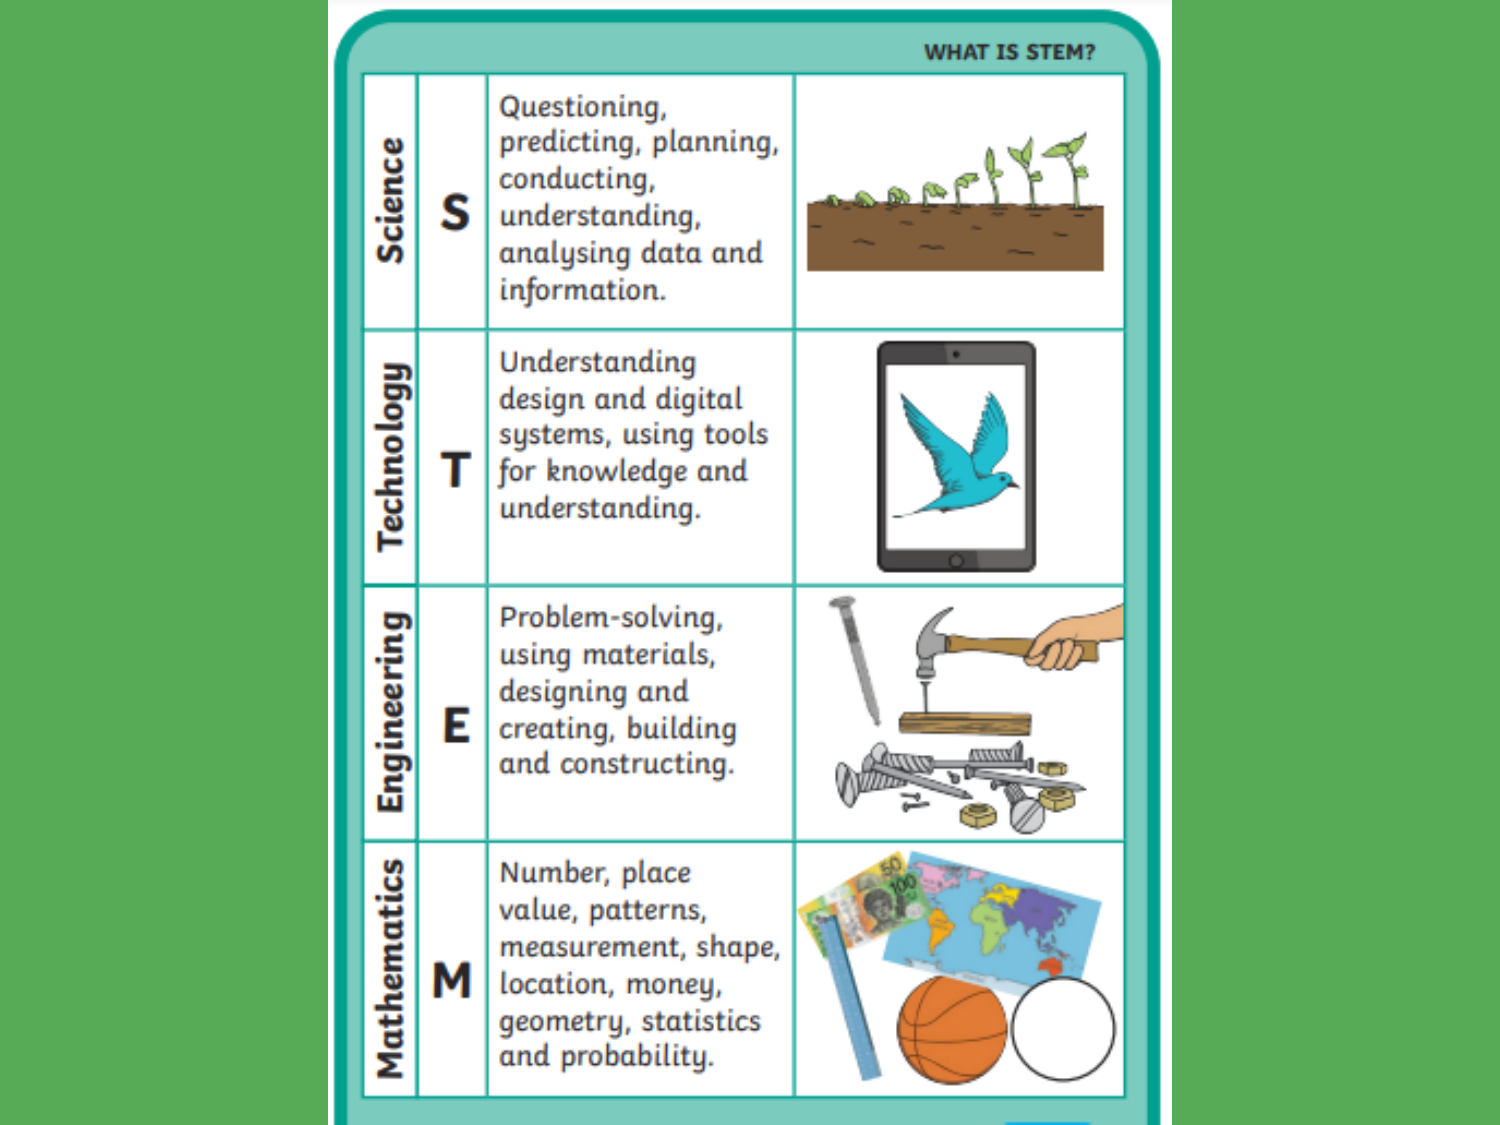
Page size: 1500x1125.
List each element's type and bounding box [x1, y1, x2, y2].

picture [327, 0, 1173, 1125]
